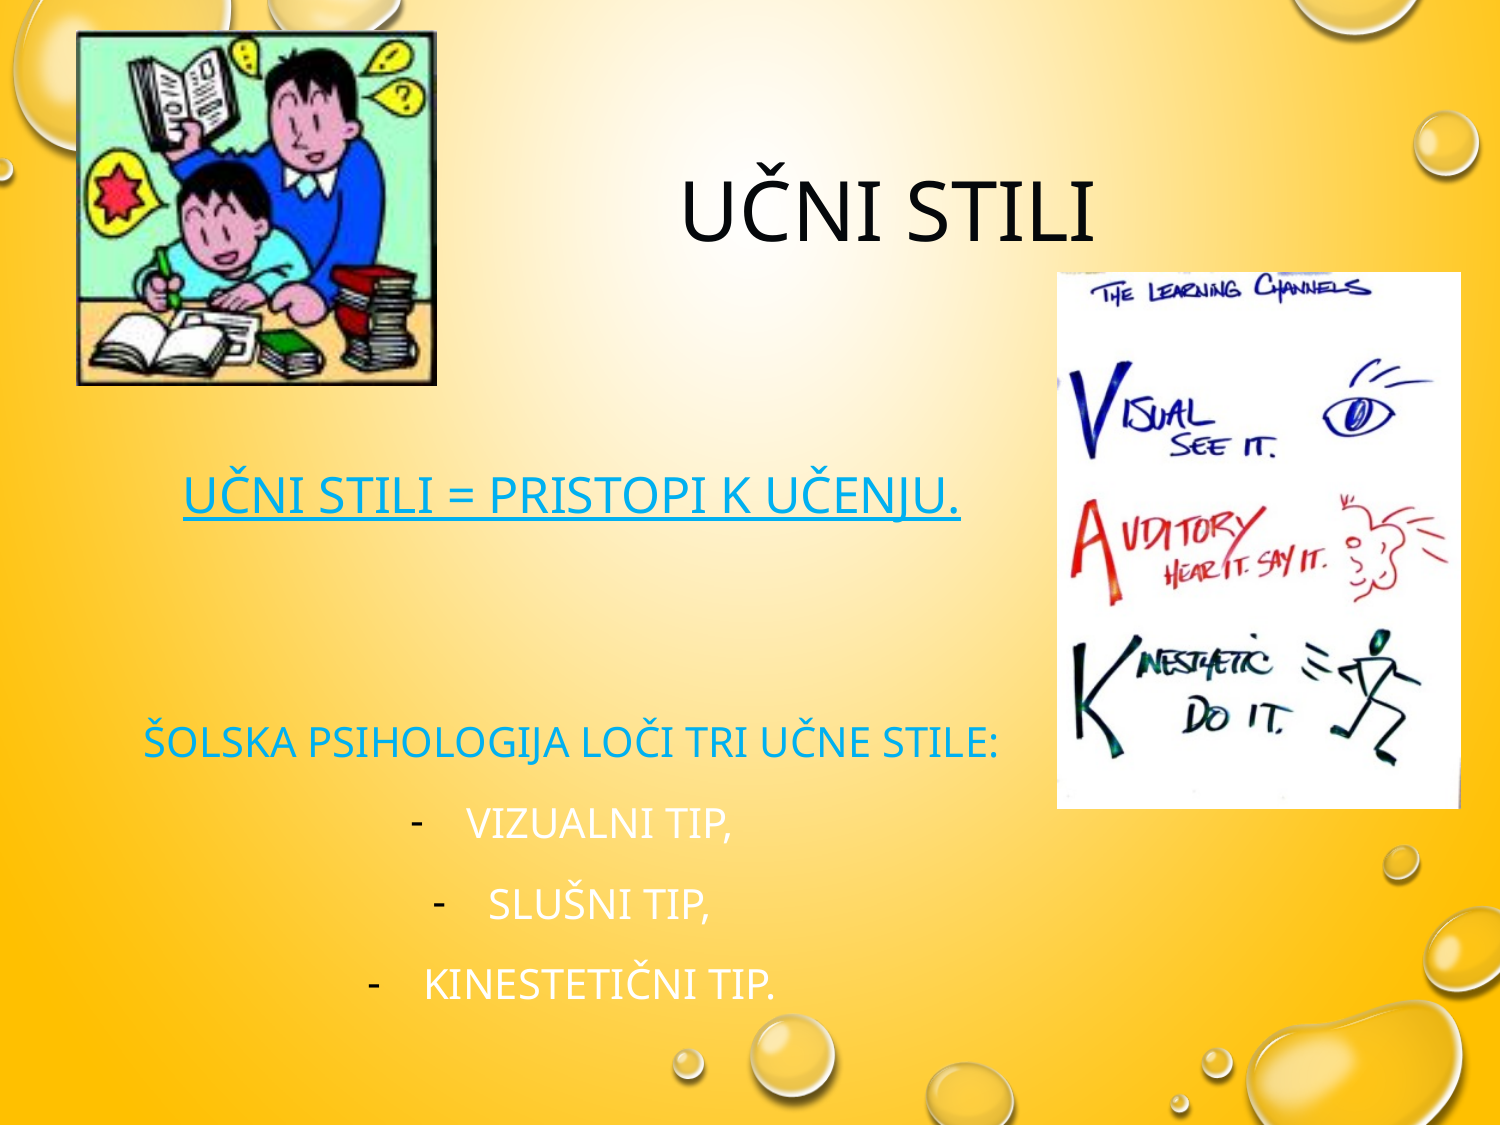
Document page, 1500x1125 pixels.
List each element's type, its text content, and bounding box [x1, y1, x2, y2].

title UČNI STILI [442, 78, 1500, 268]
list Učni stili = pristopi k učenju. Šolska psihologija loči tri učne stile: Vizualni tip, Slušni tip, Kinestetični tip. [86, 443, 1058, 1059]
picture [0, 0, 1500, 1125]
